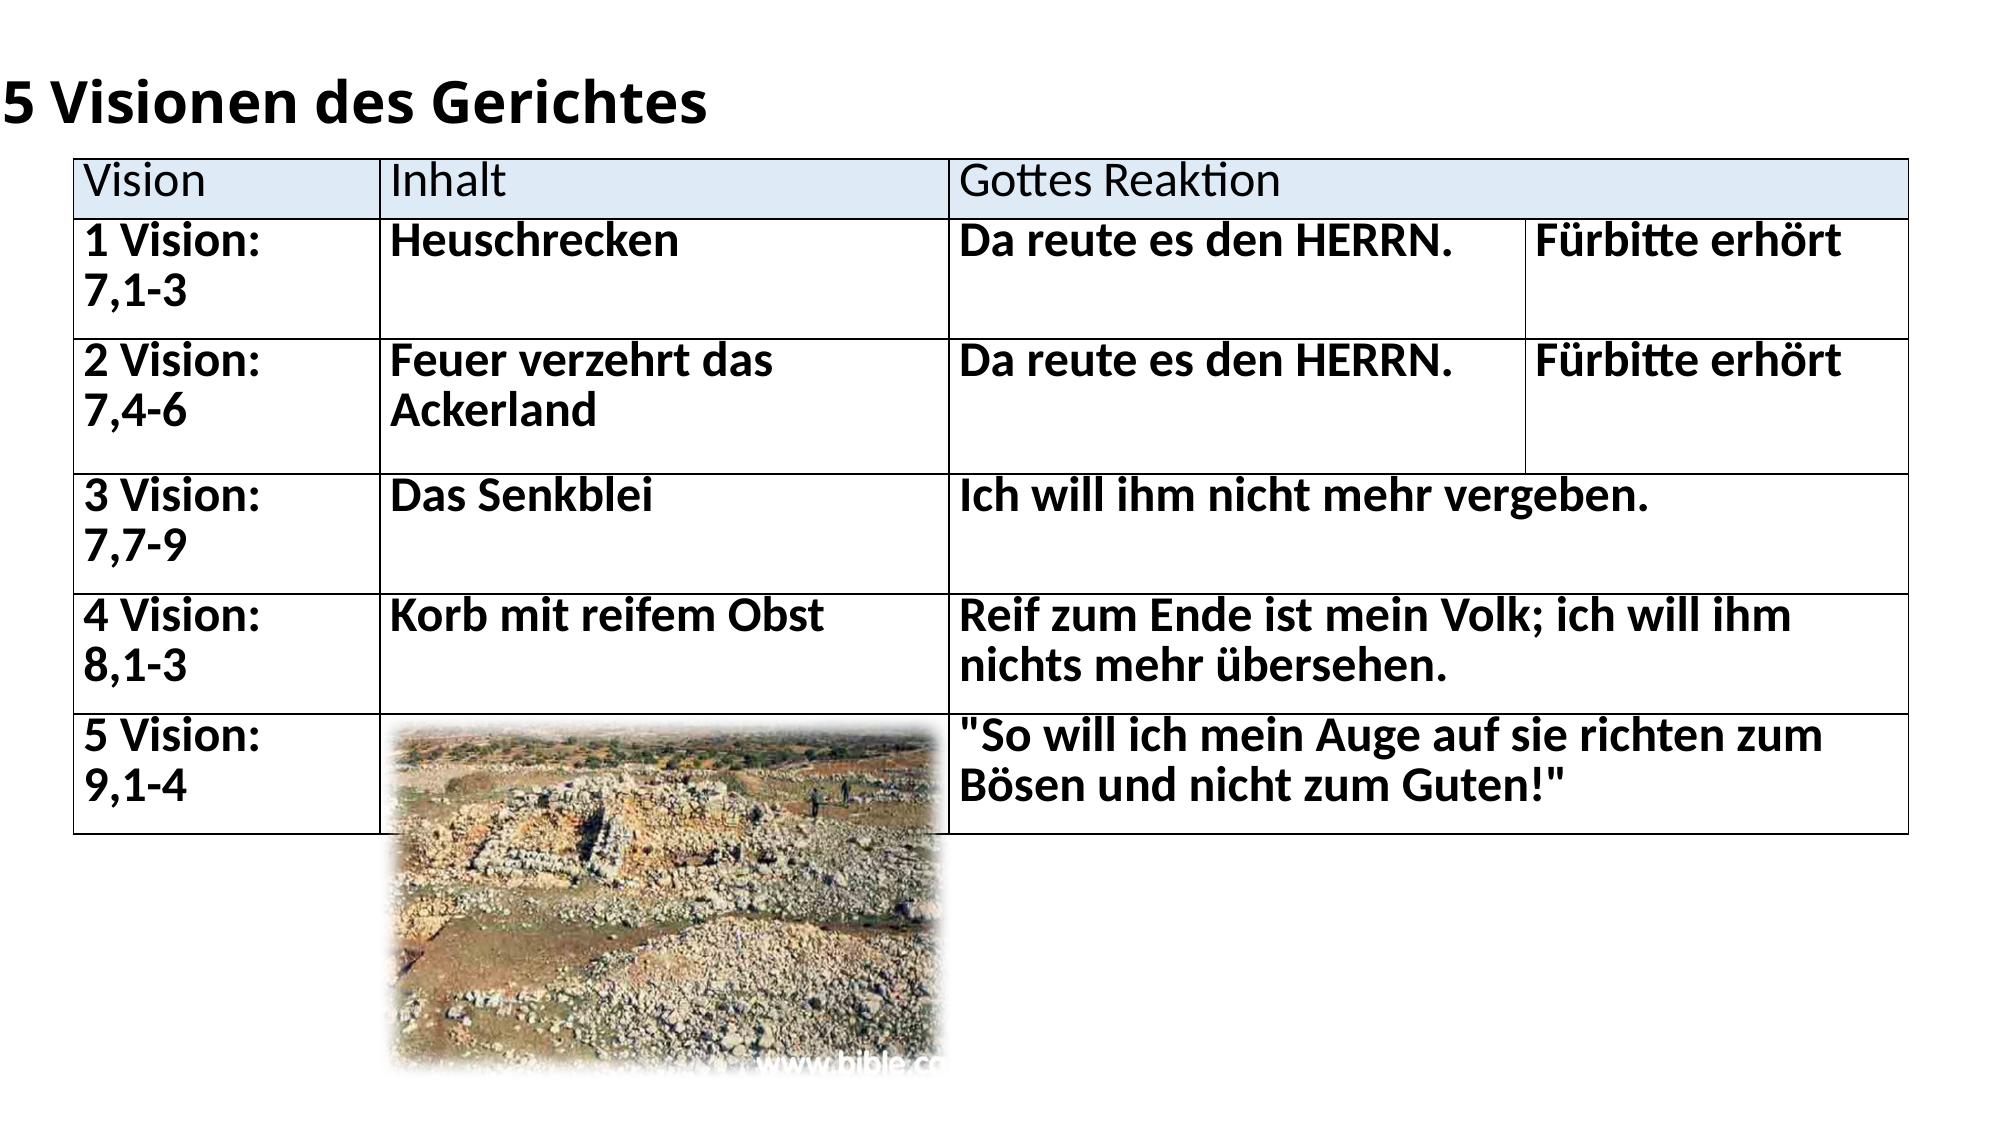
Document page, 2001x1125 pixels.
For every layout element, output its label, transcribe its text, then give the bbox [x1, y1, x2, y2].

table_header Gottes Reaktion [950, 160, 1908, 218]
table_cell Da reute es den HERRN. [950, 340, 1525, 473]
table_cell Da reute es den HERRN. [950, 220, 1525, 338]
table_cell 4 Vision: 8,1-3 [74, 595, 379, 713]
table_cell Heuschrecken [381, 220, 948, 338]
table_cell 5 Vision: 9,1-4 [74, 715, 379, 833]
table_cell Ich will ihm nicht mehr vergeben. [950, 475, 1908, 593]
table_cell Feuer verzehrt das Ackerland [381, 340, 948, 473]
table_cell "So will ich mein Auge auf sie richten zum Bösen und nicht zum Guten!" [951, 715, 1908, 833]
table_header Inhalt [381, 160, 948, 218]
table_cell 2 Vision: 7,4-6 [74, 340, 379, 473]
table_cell 1 Vision: 7,1-3 [74, 220, 379, 338]
table_cell Fürbitte erhört [1526, 220, 1908, 338]
table_cell 3 Vision: 7,7-9 [74, 475, 379, 593]
table_cell Fürbitte erhört [1526, 340, 1908, 473]
table_header Vision [74, 160, 379, 218]
table_cell Das Senkblei [381, 475, 948, 593]
picture [379, 715, 951, 1079]
table_cell Korb mit reifem Obst [381, 595, 948, 713]
text_box 5 Visionen des Gerichtes [0, 53, 724, 143]
table_cell Reif zum Ende ist mein Volk; ich will ihm nichts mehr übersehen. [950, 595, 1908, 713]
